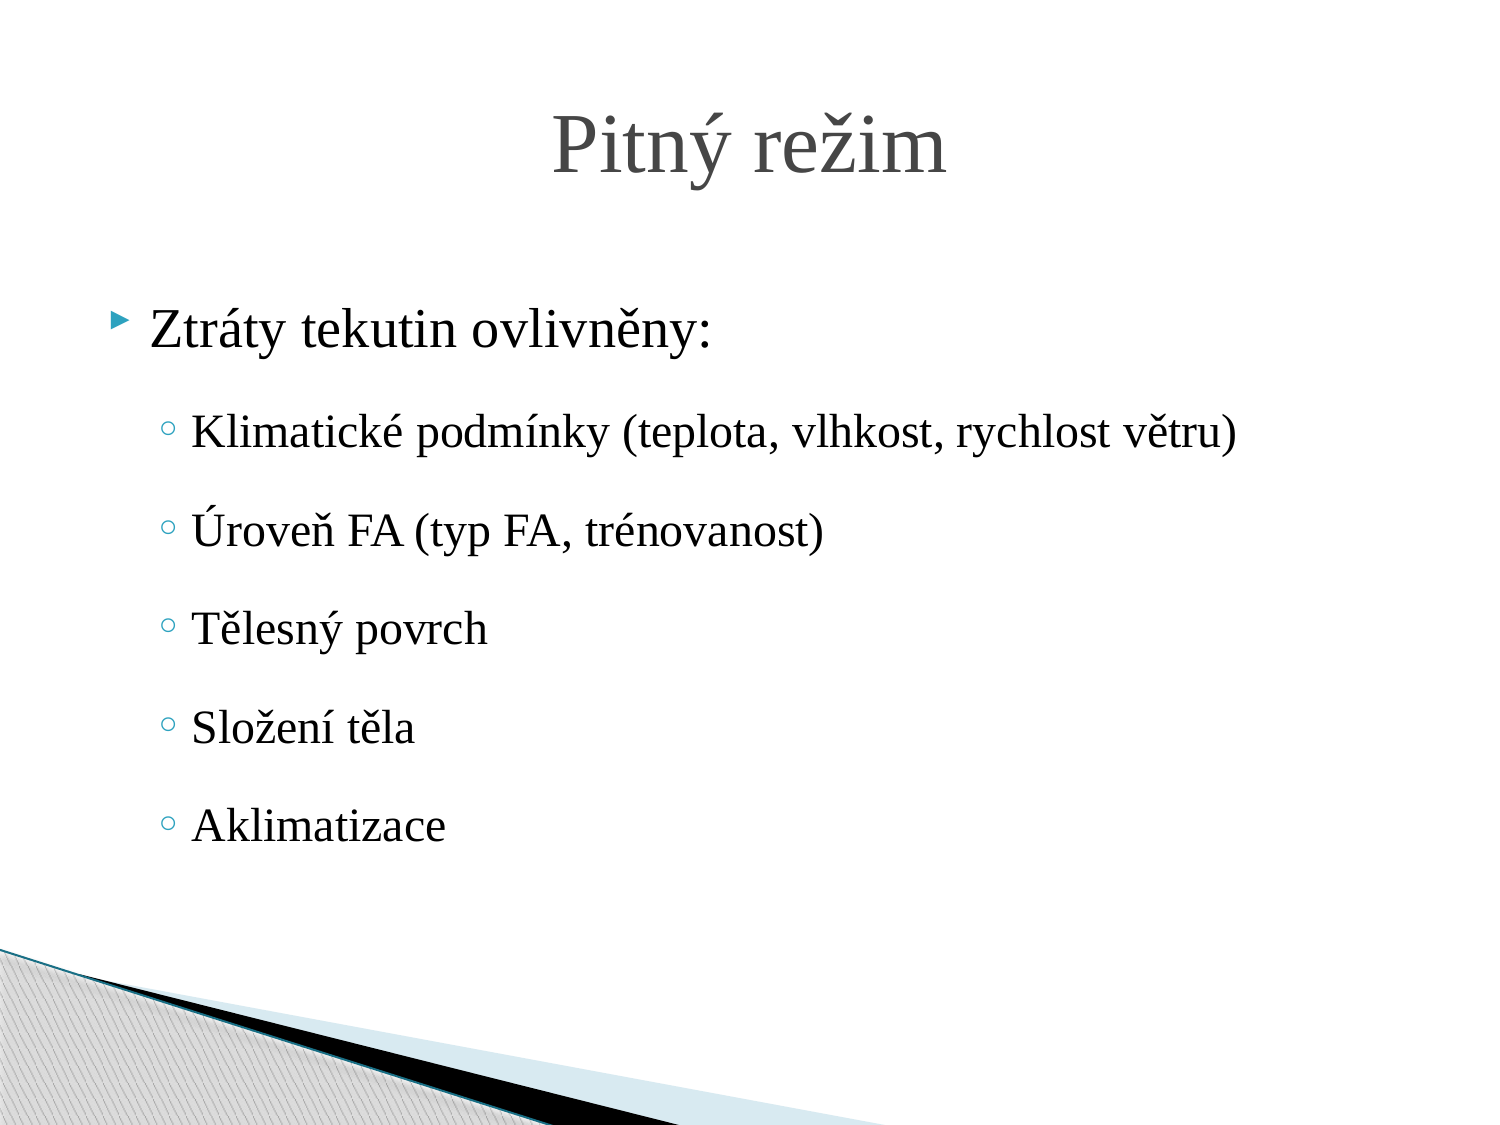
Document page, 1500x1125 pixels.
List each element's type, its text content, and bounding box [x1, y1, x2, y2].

list Ztráty tekutin ovlivněny: Klimatické podmínky (teplota, vlhkost, rychlost větru) Úroveň FA (typ FA, trénovanost) Tělesný povrch Složení těla Aklimatizace [75, 243, 1425, 986]
title Pitný režim [75, 45, 1425, 233]
